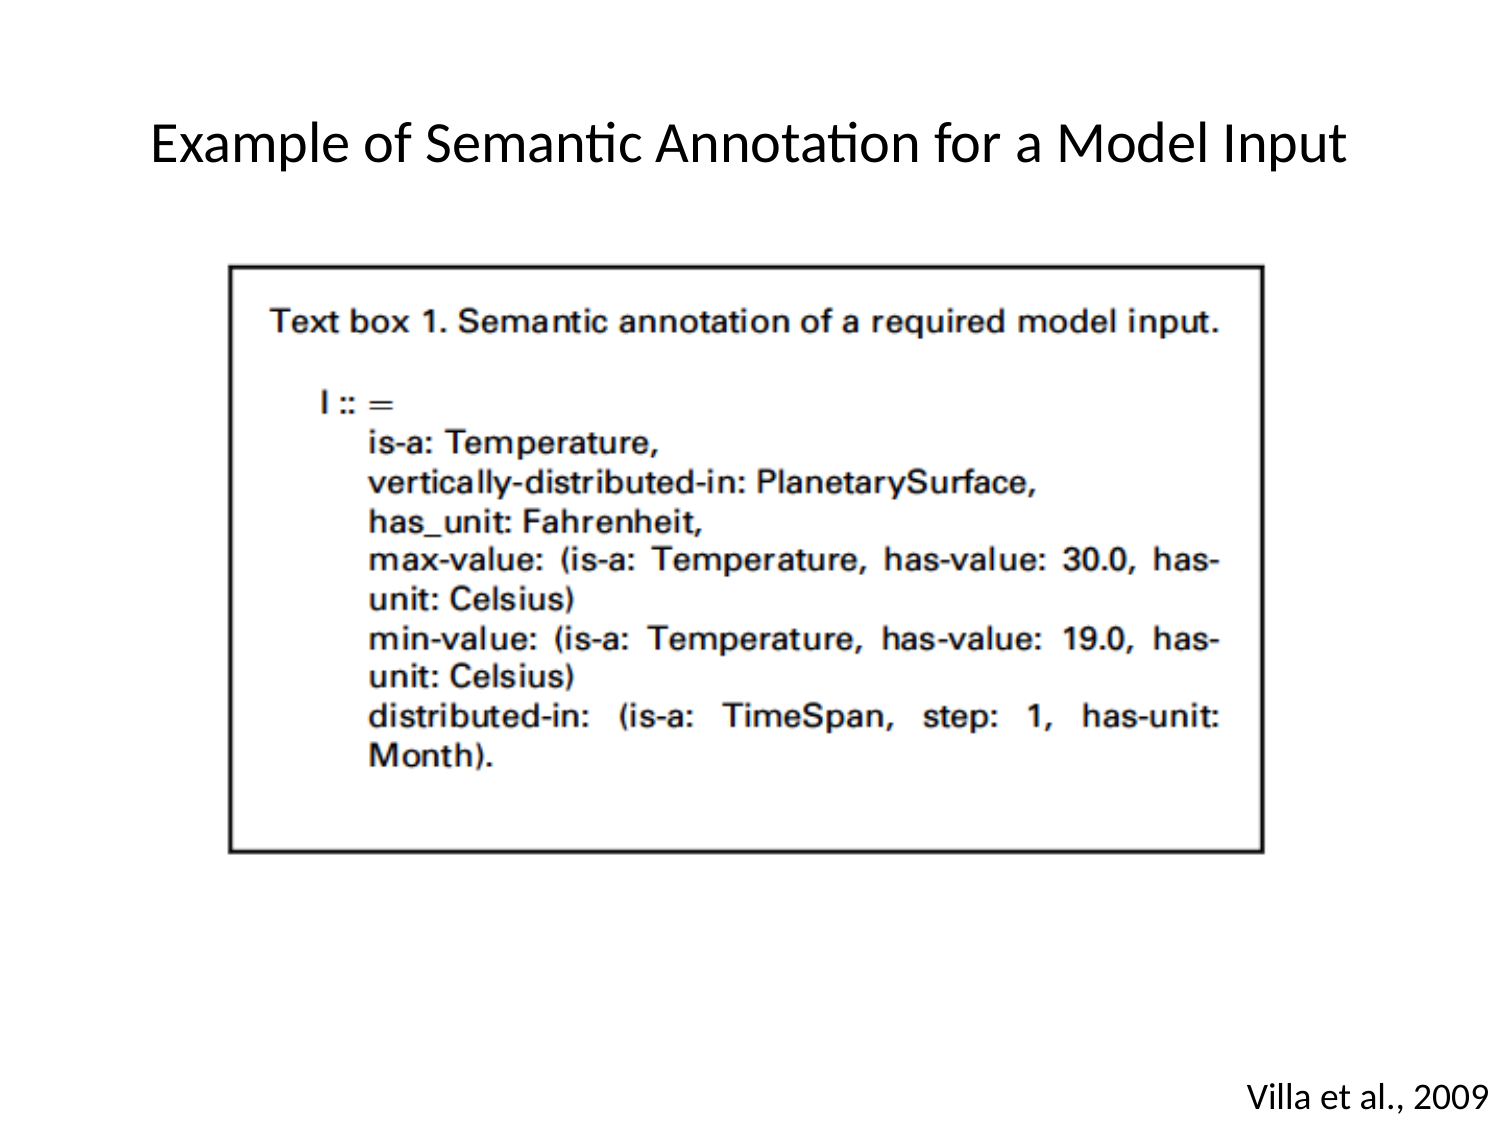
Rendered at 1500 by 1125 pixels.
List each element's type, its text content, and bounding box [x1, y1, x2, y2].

title Example of Semantic Annotation for a Model Input [75, 45, 1425, 233]
picture [193, 241, 1307, 884]
text_box Villa et al., 2009 [1232, 1064, 1500, 1125]
